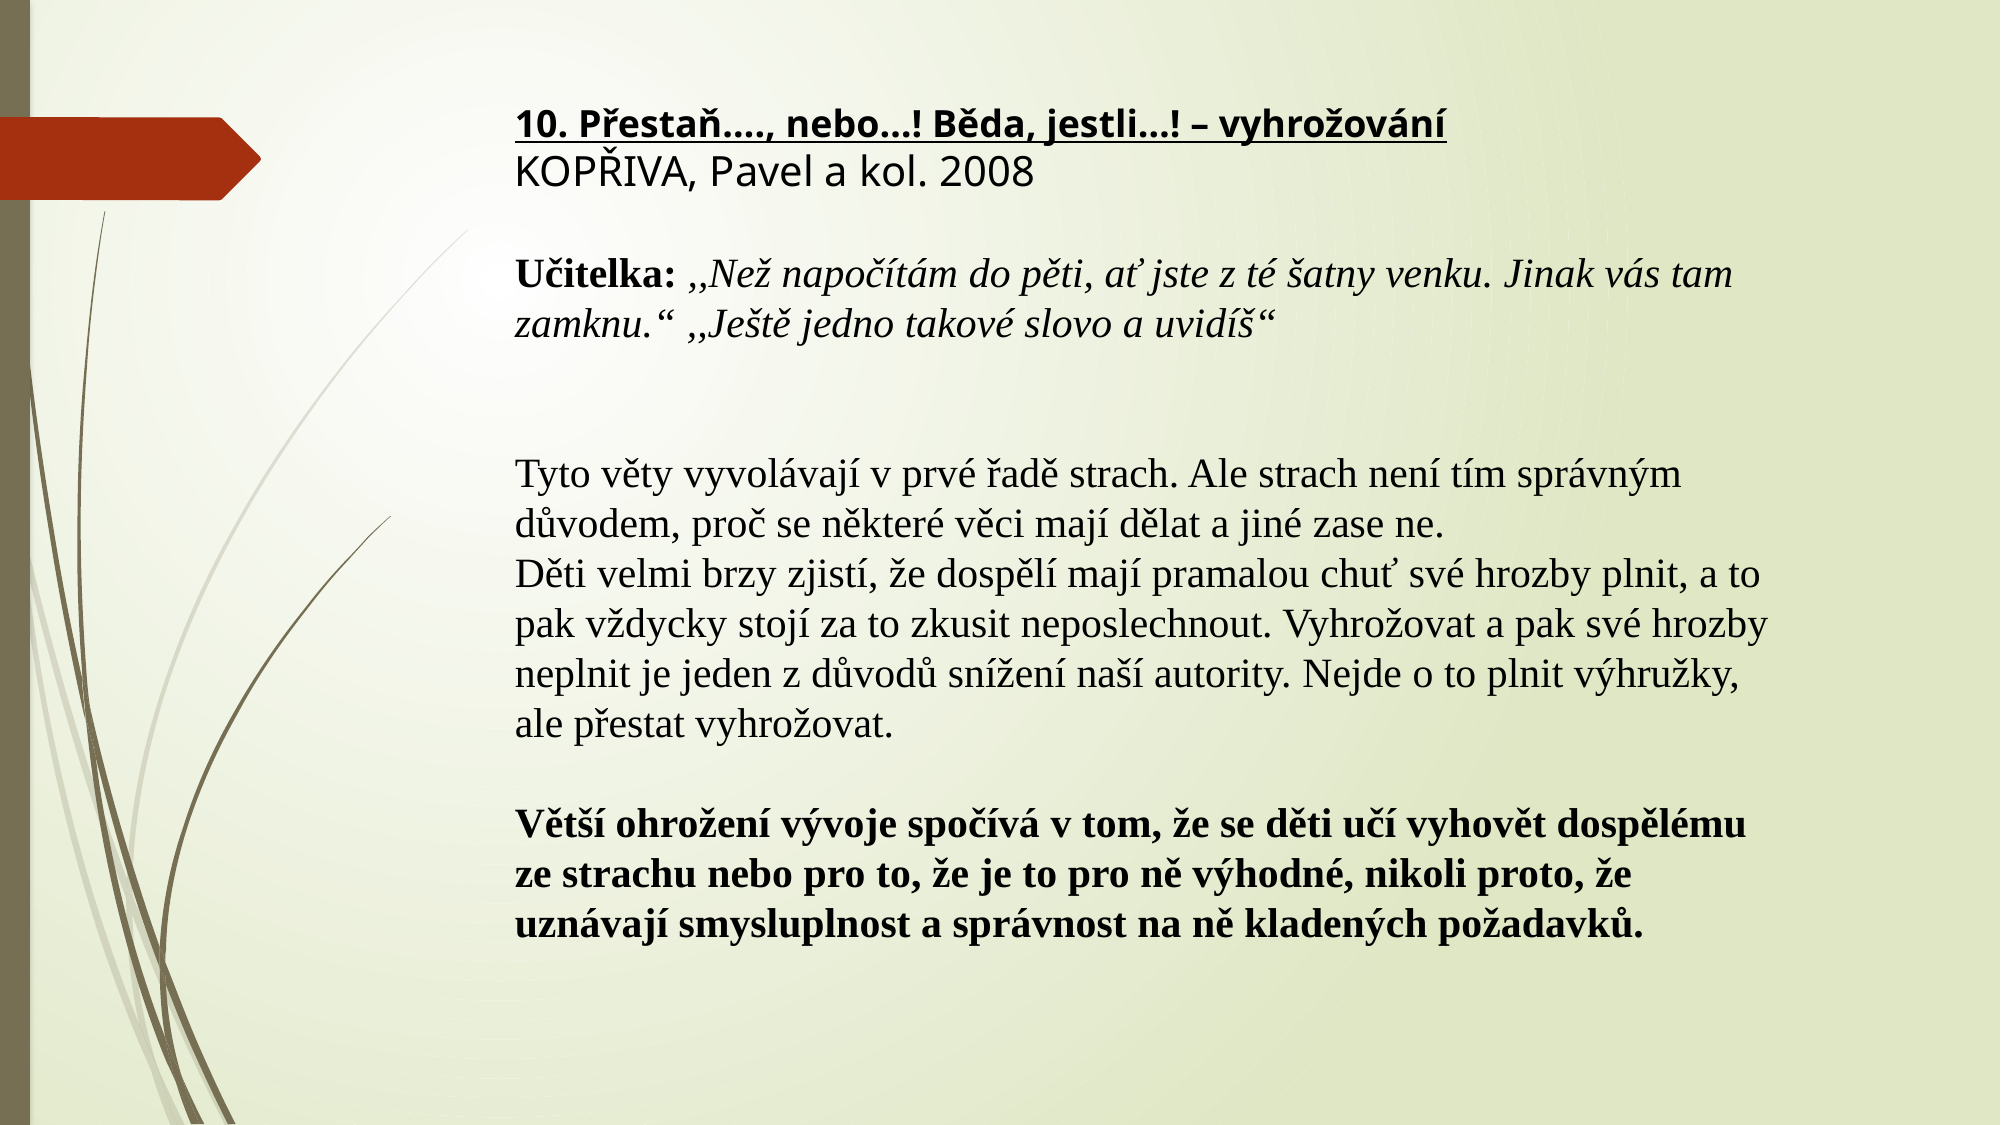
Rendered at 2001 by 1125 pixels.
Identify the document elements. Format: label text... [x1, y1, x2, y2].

text_box 10. Přestaň…., nebo…! Běda, jestli…! – vyhrožování KOPŘIVA, Pavel a kol. 2008 Učitelka: ,,Než napočítám do pěti, ať jste z té šatny venku. Jinak vás tam zamknu.“ ,,Ještě jedno takové slovo a uvidíš“ Tyto věty vyvolávají v prvé řadě strach. Ale strach není tím správným důvodem, proč se některé věci mají dělat a jiné zase ne. Děti velmi brzy zjistí, že dospělí mají pramalou chuť své hrozby plnit, a to pak vždycky stojí za to zkusit neposlechnout. Vyhrožovat a pak své hrozby neplnit je jeden z důvodů snížení naší autority. Nejde o to plnit výhružky, ale přestat vyhrožovat. Větší ohrožení vývoje spočívá v tom, že se děti učí vyhovět dospělému ze strachu nebo pro to, že je to pro ně výhodné, nikoli proto, že uznávají smysluplnost a správnost na ně kladených požadavků. [500, 92, 1803, 1053]
